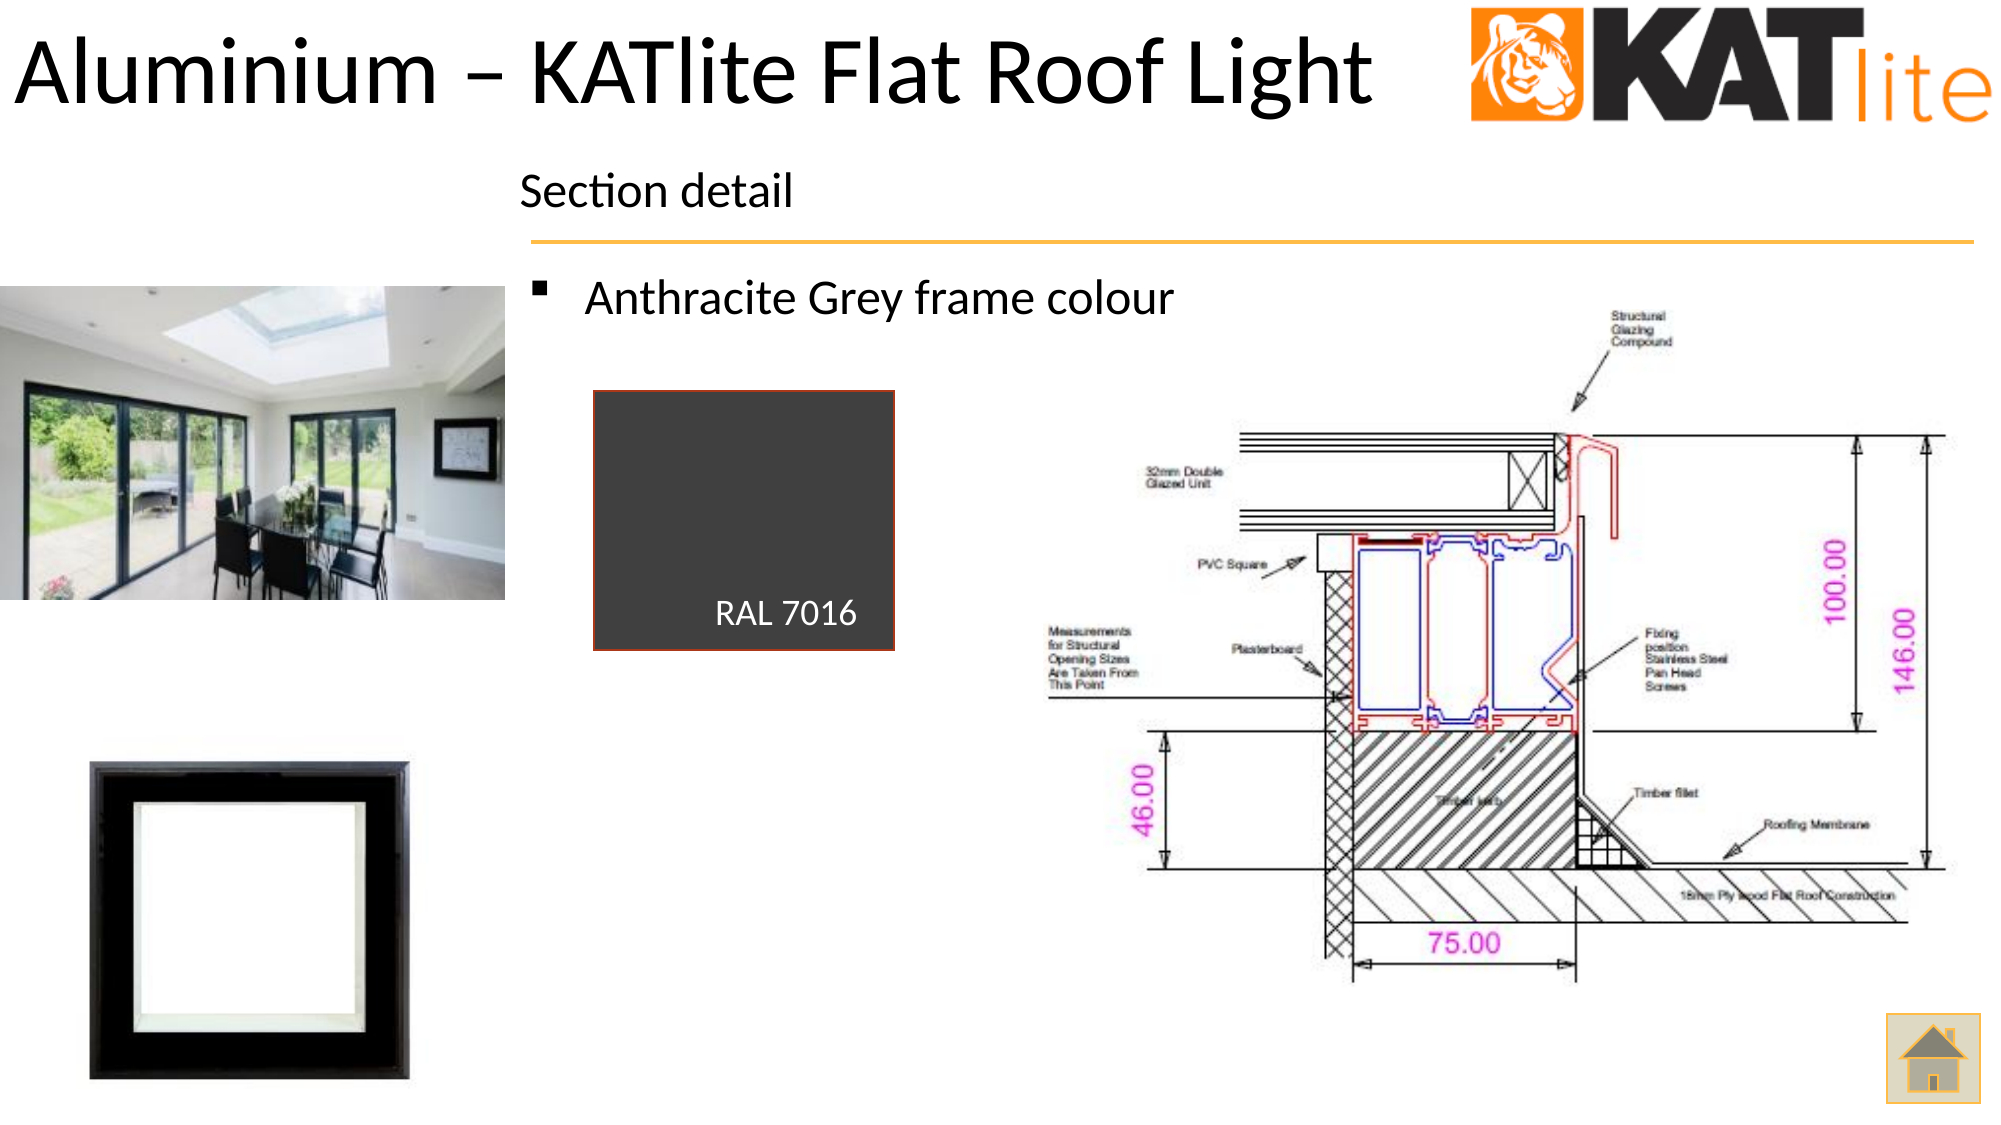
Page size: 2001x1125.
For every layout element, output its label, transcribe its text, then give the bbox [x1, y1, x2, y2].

picture [2, 713, 498, 1125]
text_box Anthracite Grey frame colour [512, 257, 1281, 333]
text_box Section detail [504, 150, 2000, 226]
picture [1043, 309, 1958, 991]
picture [1461, 0, 2000, 133]
text_box RAL 7016 [593, 390, 895, 651]
picture [0, 286, 505, 600]
text_box Aluminium – KATlite Flat Roof Light [0, 0, 1461, 130]
